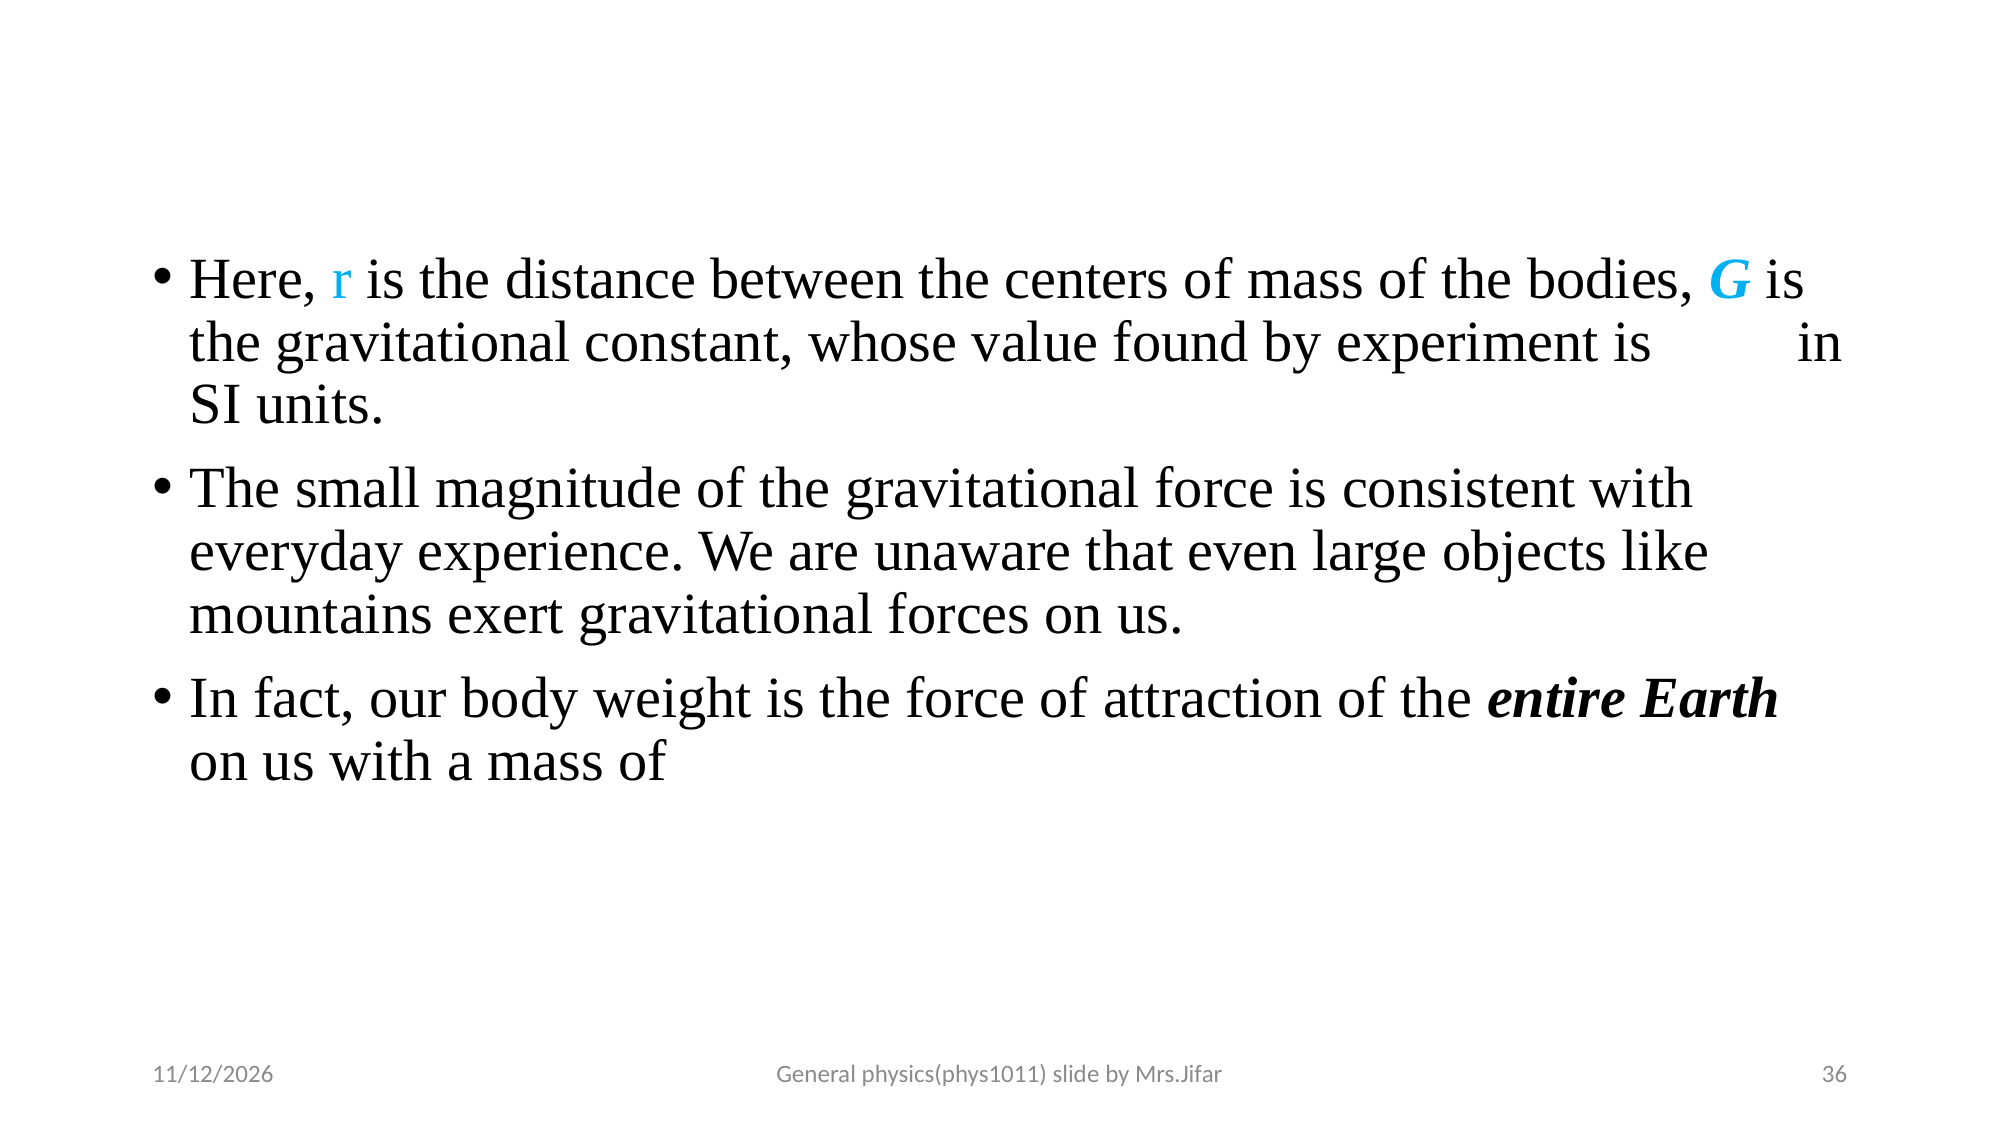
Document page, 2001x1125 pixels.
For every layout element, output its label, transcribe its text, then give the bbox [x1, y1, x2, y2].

slide_number 36 [1412, 1042, 1863, 1103]
slide_number 13-Jan-20 [137, 1042, 588, 1103]
footer General physics(phys1011) slide by Mrs.Jifar [662, 1042, 1338, 1103]
